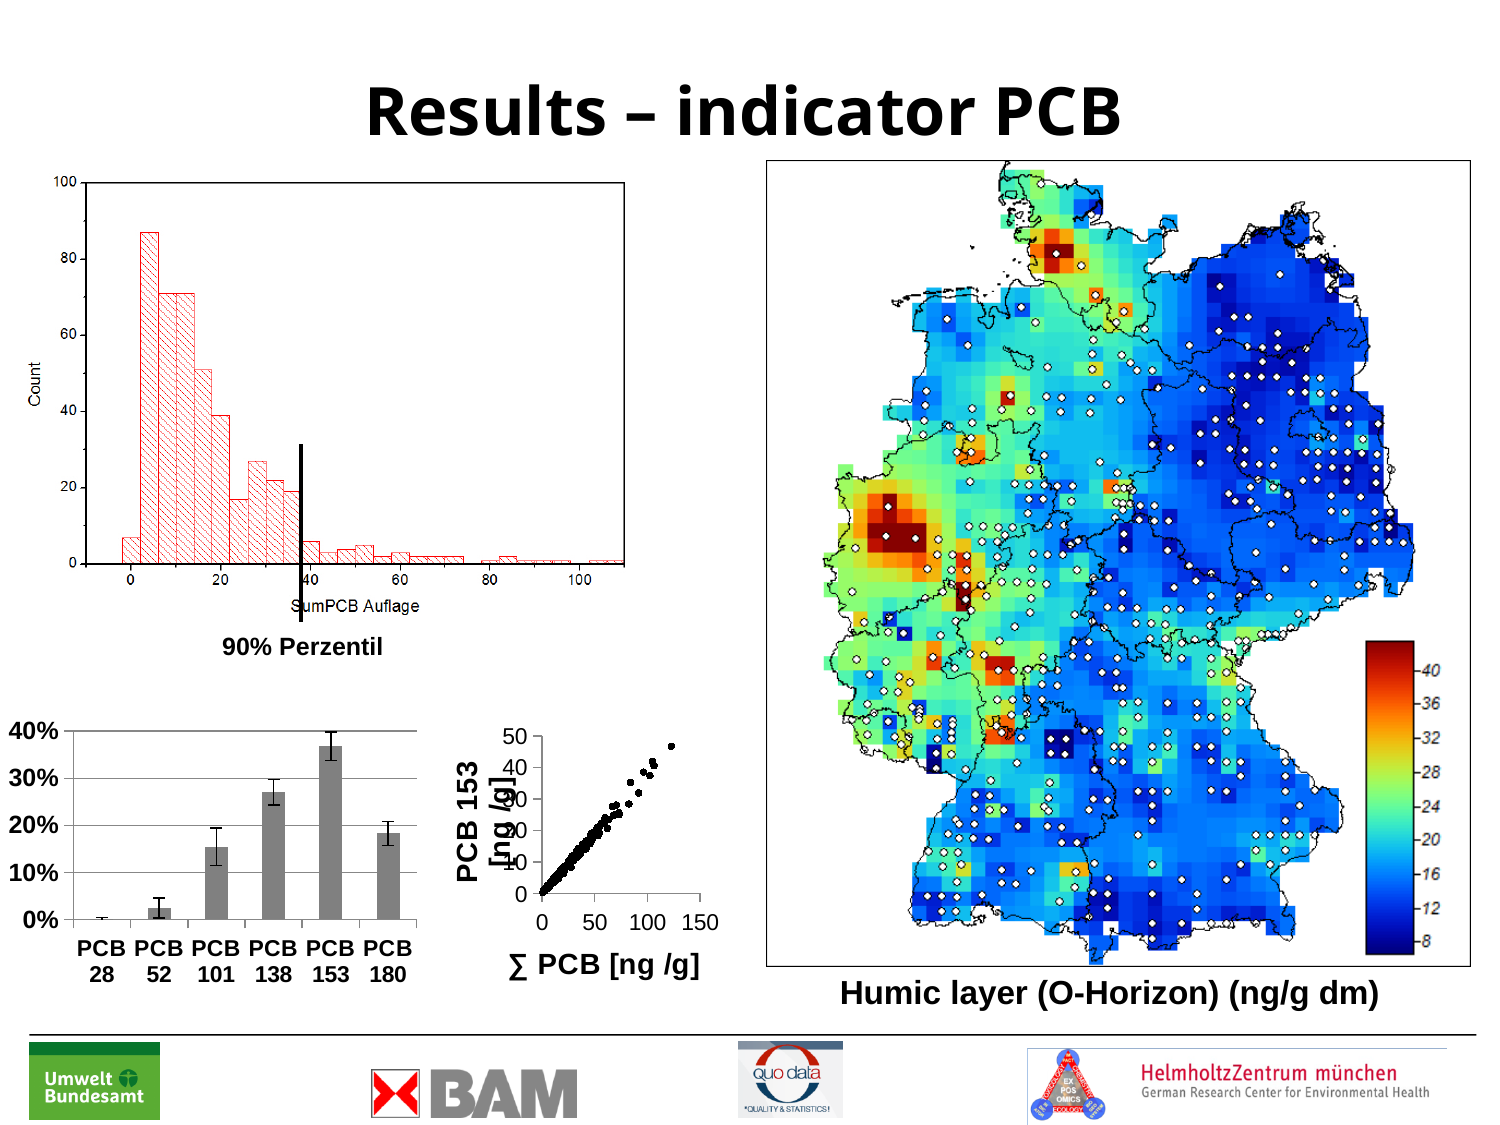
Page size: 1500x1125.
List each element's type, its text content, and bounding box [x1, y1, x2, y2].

text_box 90% Perzentil [207, 624, 399, 669]
picture [738, 1041, 843, 1118]
chart [430, 711, 733, 1000]
picture [766, 160, 1471, 967]
picture [1027, 1048, 1447, 1125]
picture [17, 172, 629, 617]
picture [29, 1042, 160, 1120]
chart [0, 712, 426, 994]
text_box Humic layer (O-Horizon) (ng/g dm) [824, 975, 1396, 1019]
picture [371, 1069, 577, 1118]
text_box Results – indicator PCB [147, 68, 1341, 150]
